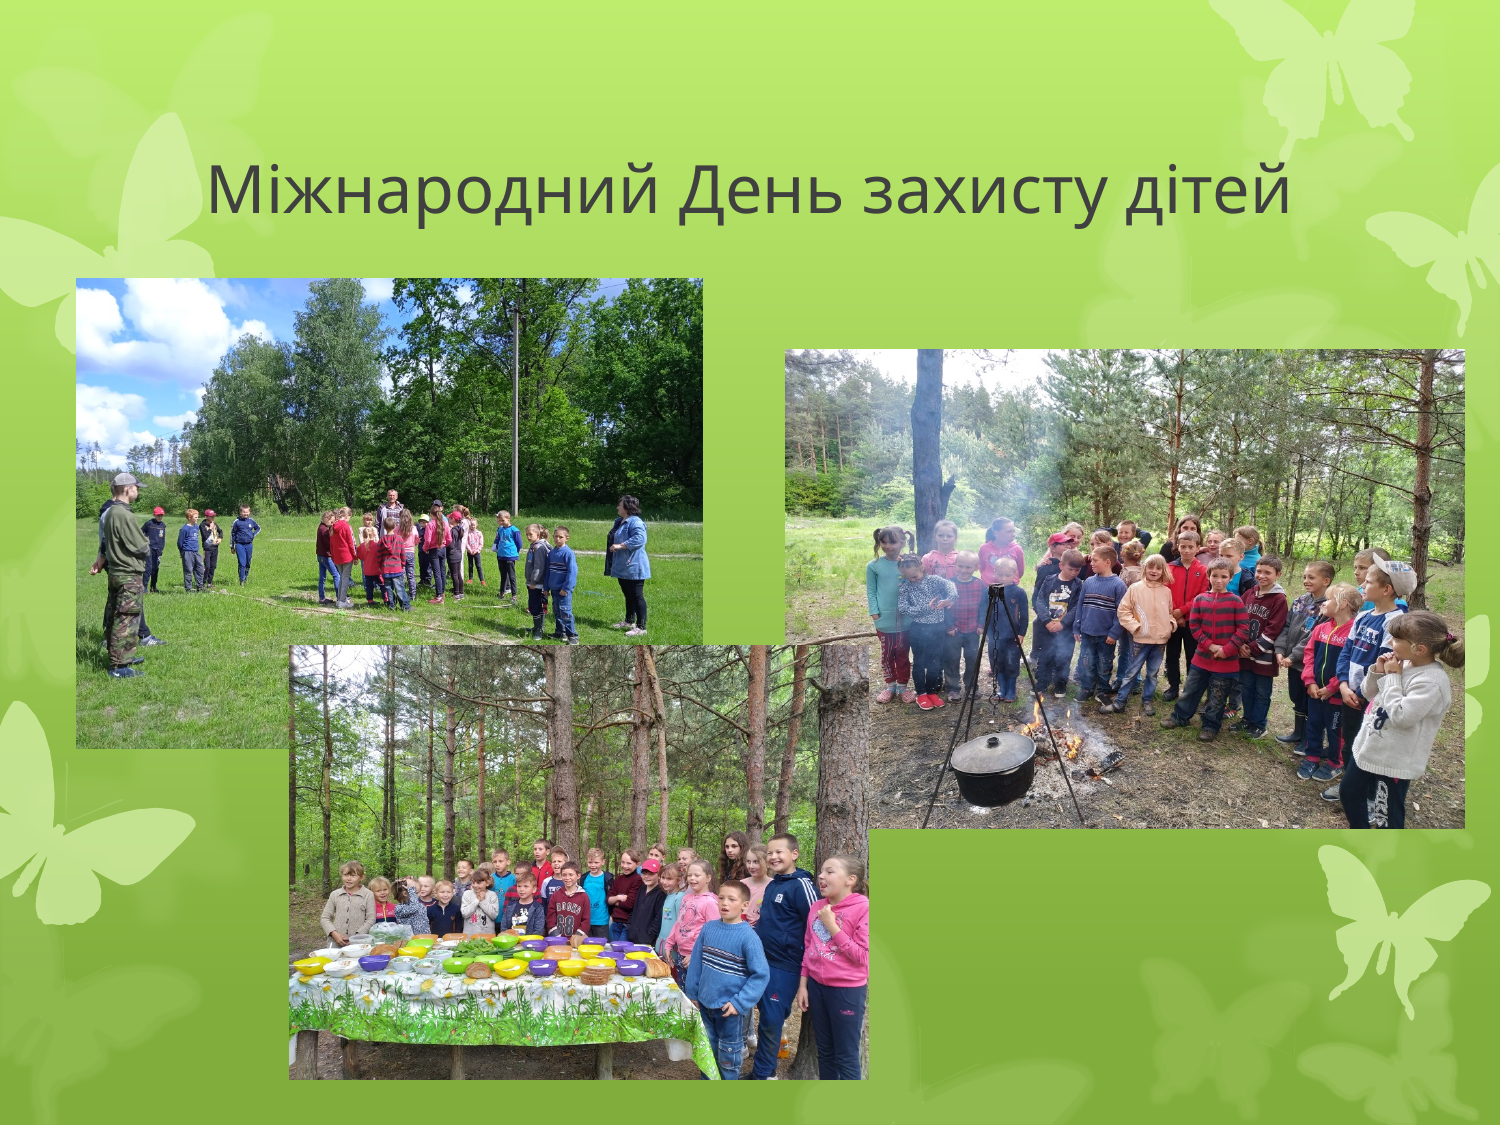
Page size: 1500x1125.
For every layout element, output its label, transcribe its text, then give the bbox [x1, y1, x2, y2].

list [76, 278, 704, 749]
picture [288, 349, 1465, 1080]
title Міжнародний День захисту дітей [165, 110, 1335, 263]
